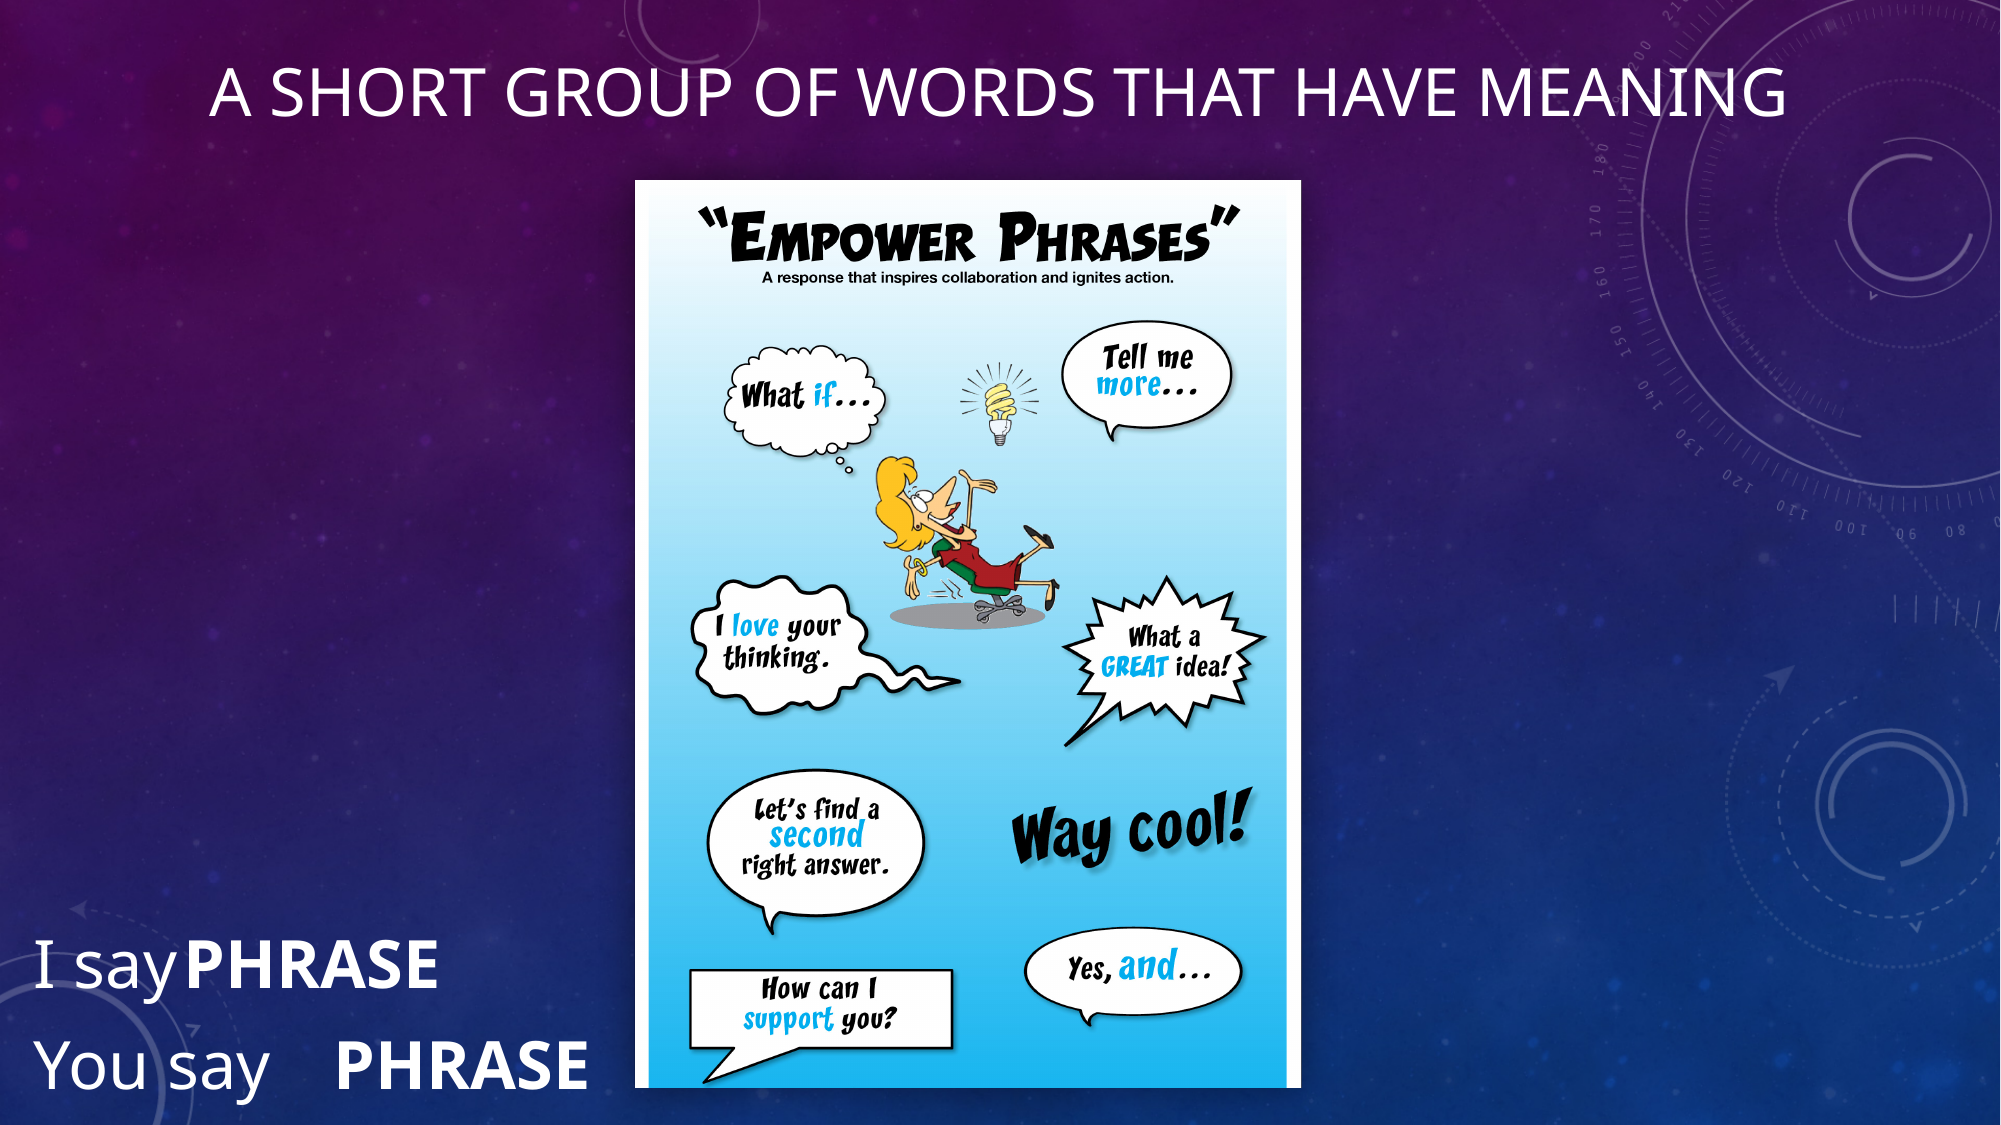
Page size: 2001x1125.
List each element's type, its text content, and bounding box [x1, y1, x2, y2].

picture [0, 0, 2001, 1125]
list I say PHRASE You say PHRASE [0, 900, 2000, 1125]
title A short group of words that have meaning [0, 0, 2000, 180]
